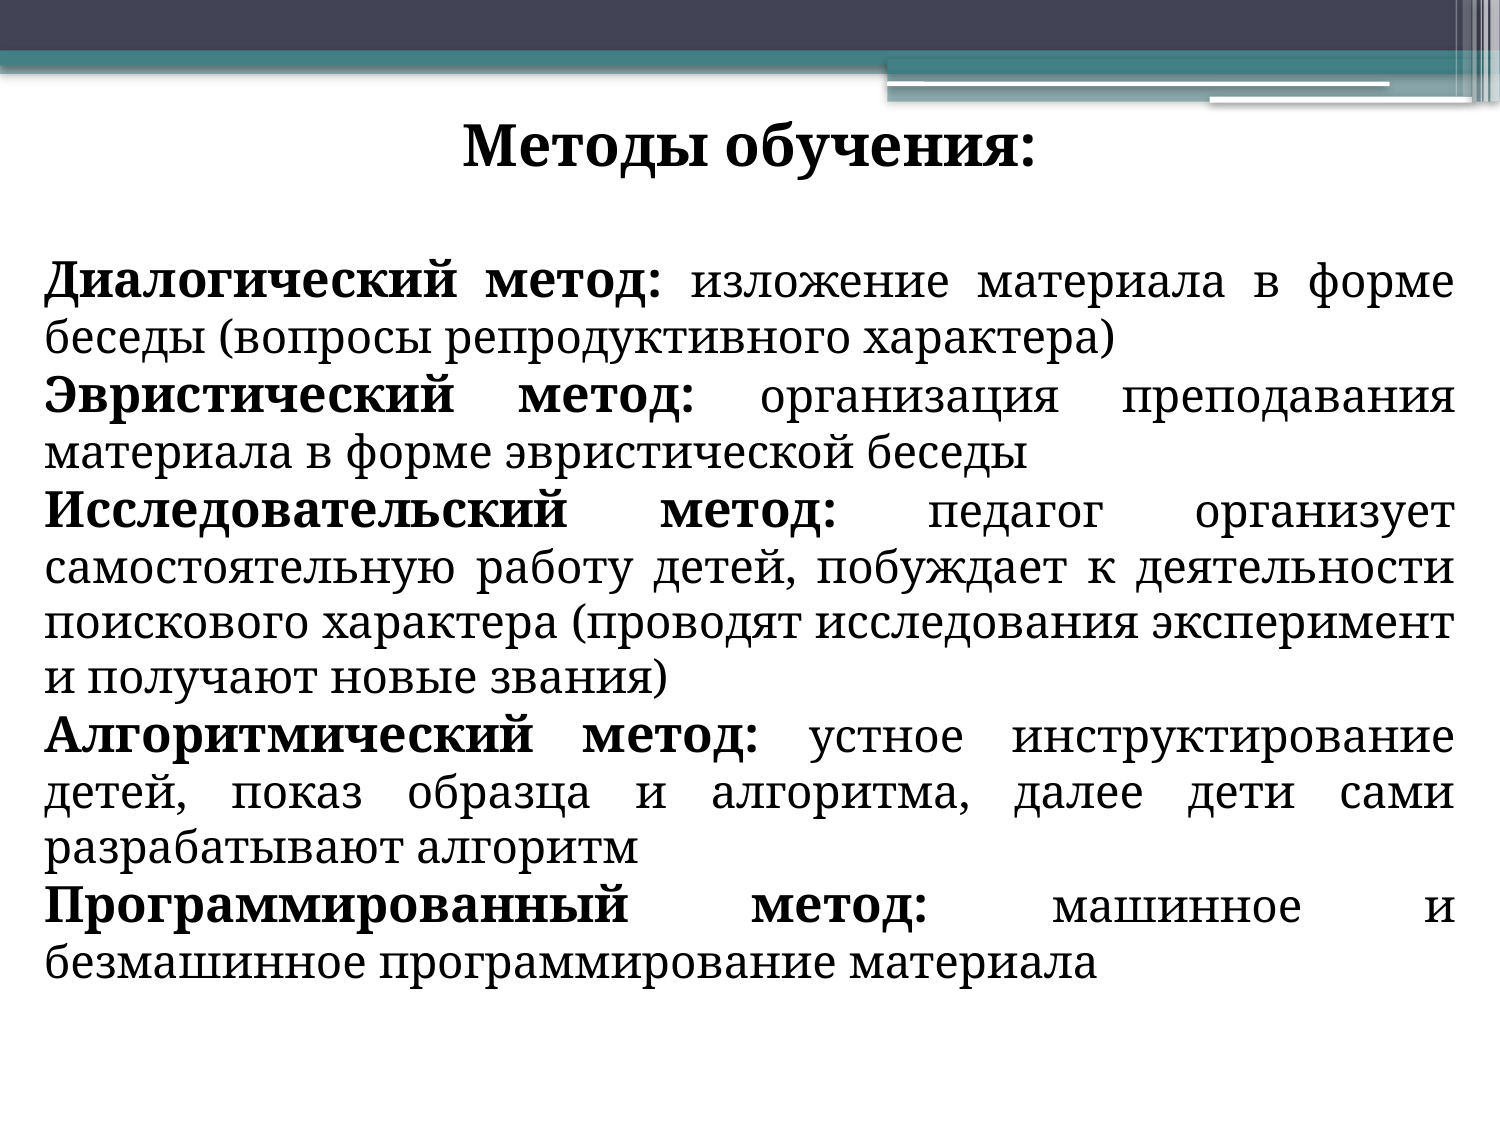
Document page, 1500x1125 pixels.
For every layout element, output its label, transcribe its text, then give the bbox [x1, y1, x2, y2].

text_box Методы обучения: Диалогический метод: изложение материала в форме беседы (вопросы репродуктивного характера) Эвристический метод: организация преподавания материала в форме эвристической беседы Исследовательский метод: педагог организует самостоятельную работу детей, побуждает к деятельности поискового характера (проводят исследования эксперимент и получают новые звания) Алгоритмический метод: устное инструктирование детей, показ образца и алгоритма, далее дети сами разрабатывают алгоритм Программированный метод: машинное и безмашинное программирование материала [29, 100, 1471, 995]
